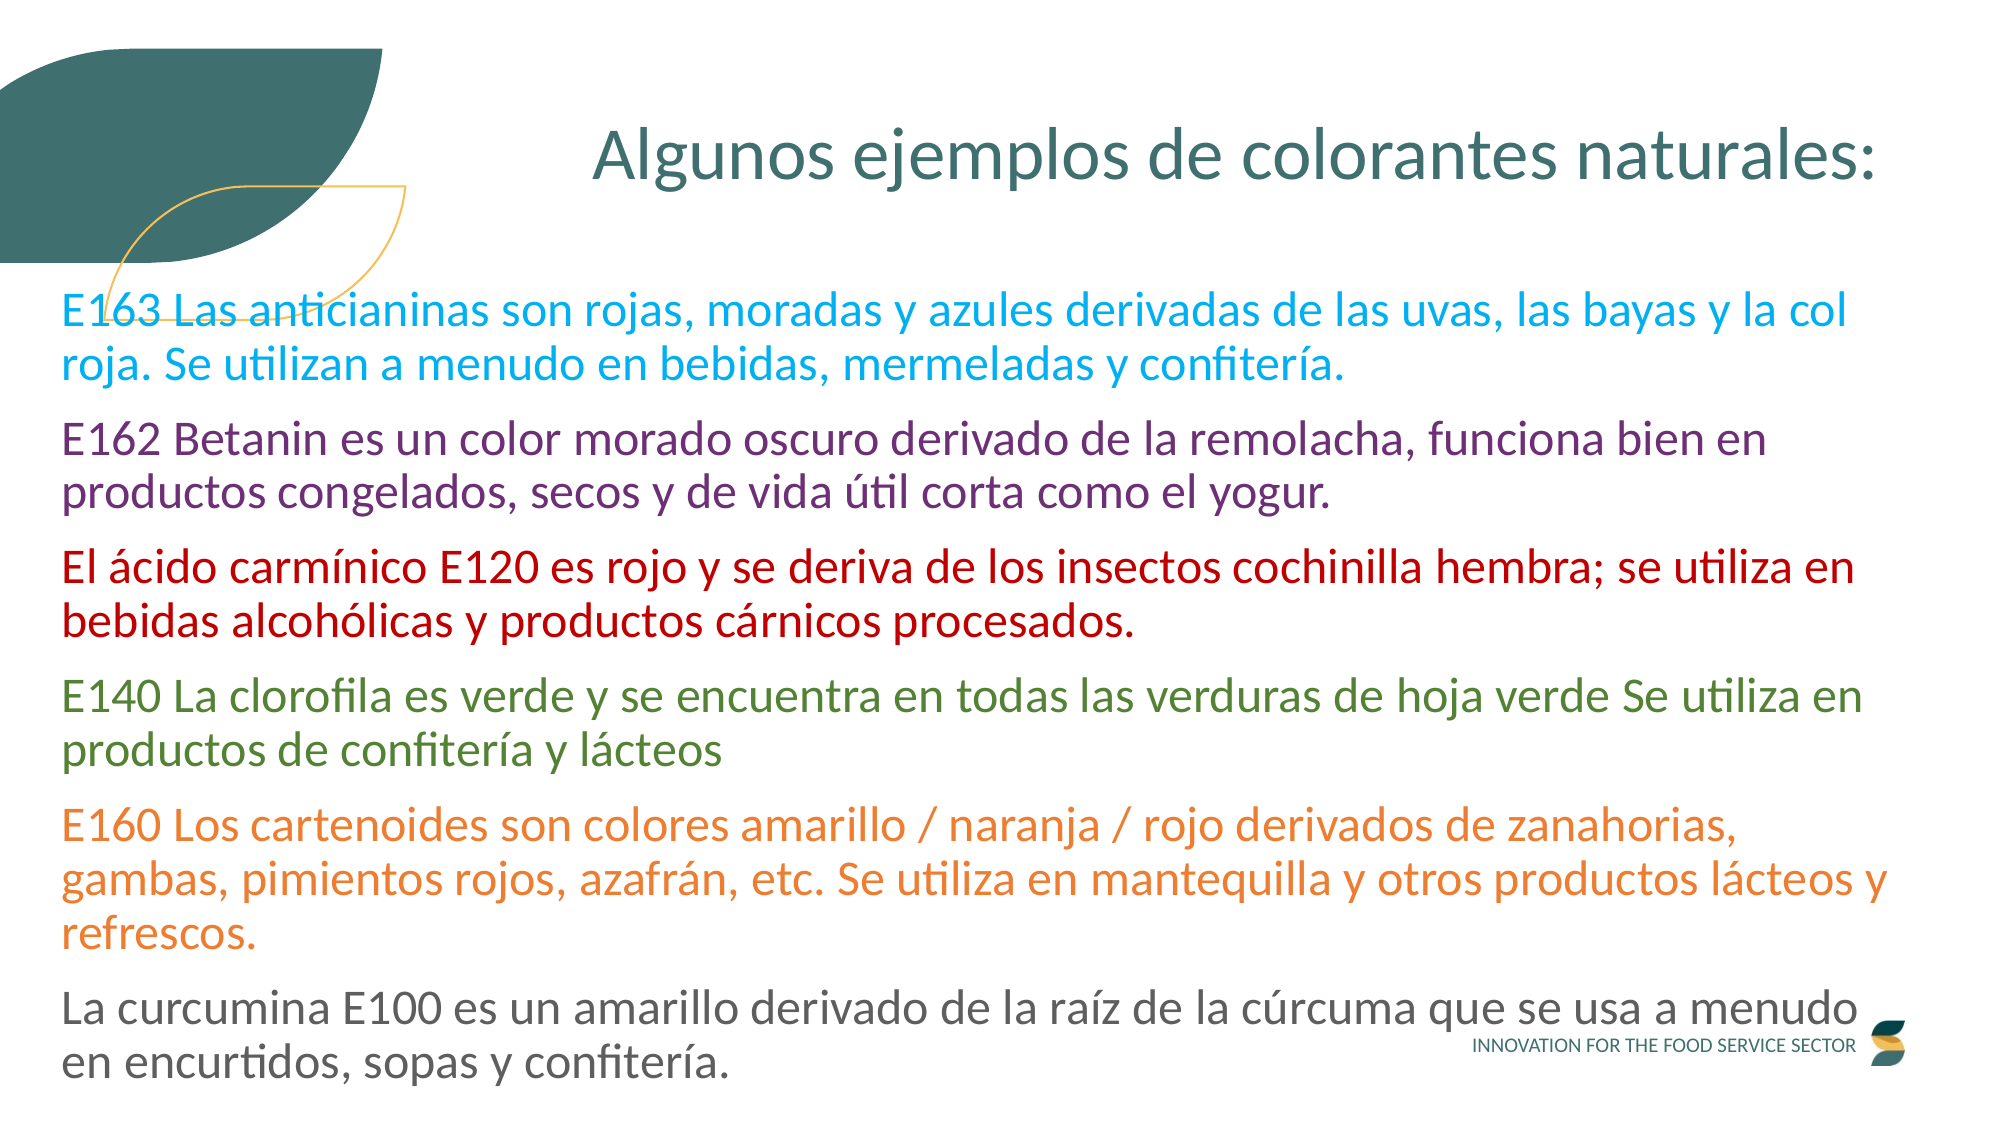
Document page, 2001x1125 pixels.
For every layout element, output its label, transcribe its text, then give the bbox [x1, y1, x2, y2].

list Algunos ejemplos de colorantes naturales: [454, 107, 1895, 275]
picture [1871, 1040, 1905, 1066]
list E163 Las anticianinas son rojas, moradas y azules derivadas de las uvas, las bayas y la col roja. Se utilizan a menudo en bebidas, mermeladas y confitería. E162 Betanin es un color morado oscuro derivado de la remolacha, funciona bien en productos congelados, secos y de vida útil corta como el yogur. El ácido carmínico E120 es rojo y se deriva de los insectos cochinilla hembra; se utiliza en bebidas alcohólicas y productos cárnicos procesados. E140 La clorofila es verde y se encuentra en todas las verduras de hoja verde Se utiliza en productos de confitería y lácteos E160 Los cartenoides son colores amarillo / naranja / rojo derivados de zanahorias, gambas, pimientos rojos, azafrán, etc. Se utiliza en mantequilla y otros productos lácteos y refrescos. La curcumina E100 es un amarillo derivado de la raíz de la cúrcuma que se usa a menudo en encurtidos, sopas y confitería. [46, 275, 1918, 1040]
